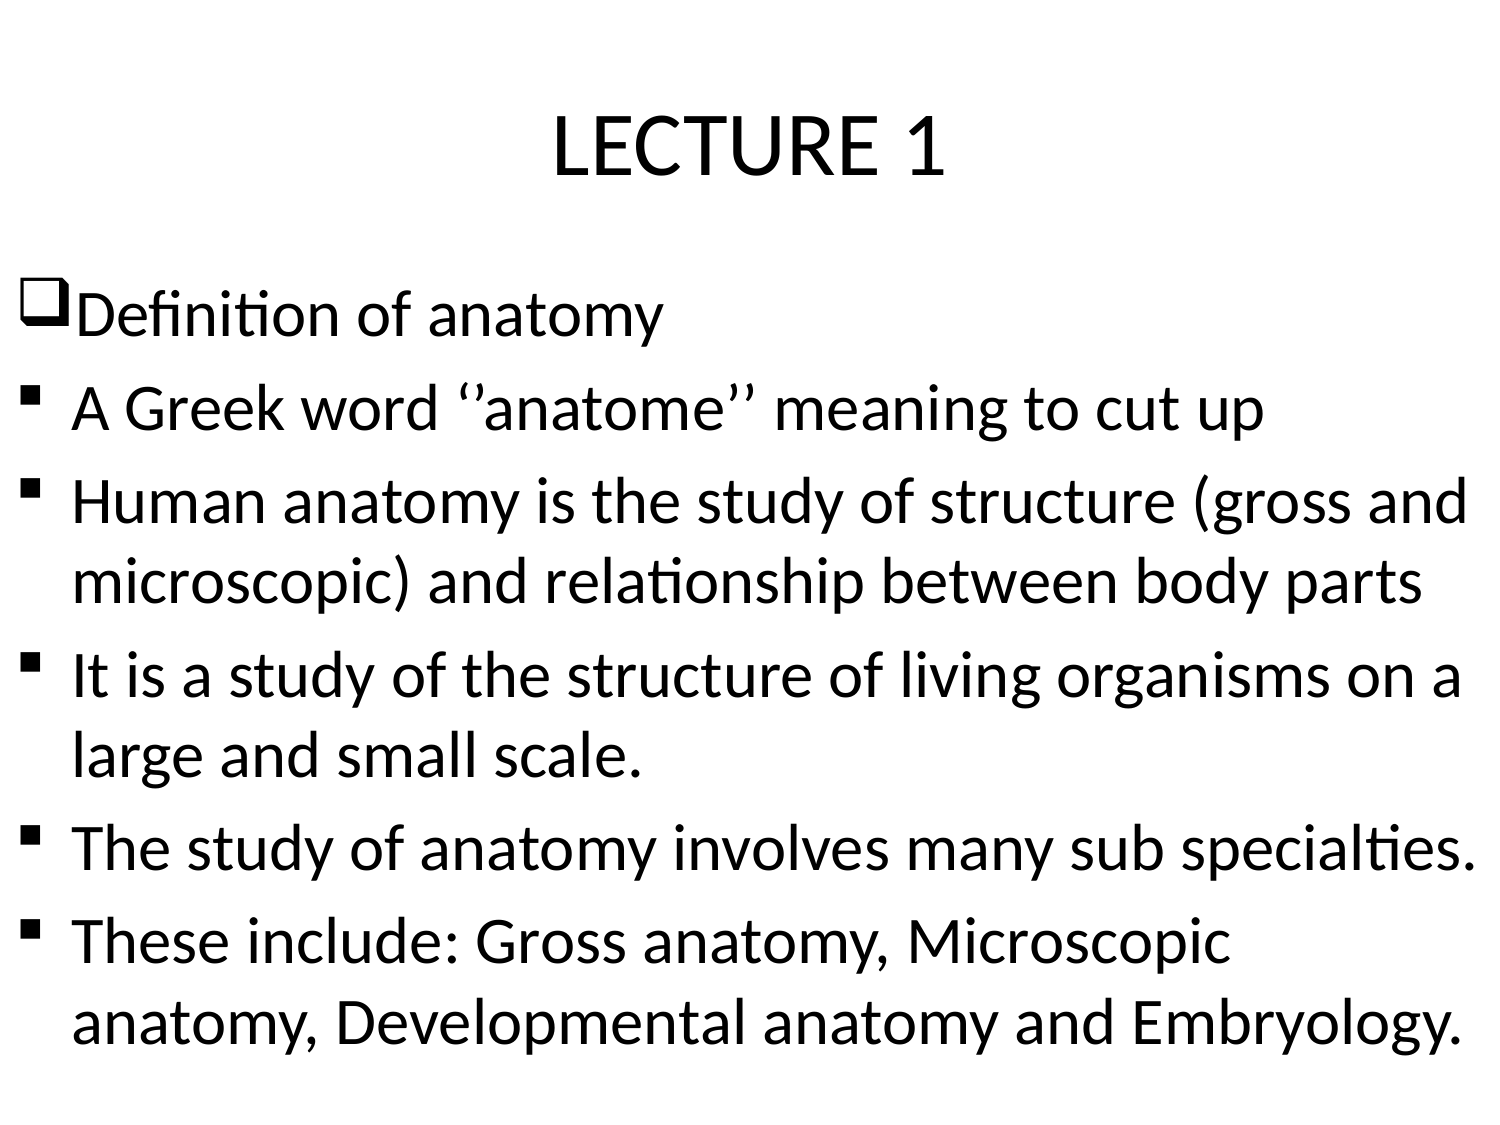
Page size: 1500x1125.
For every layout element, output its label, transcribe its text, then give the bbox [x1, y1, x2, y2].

title LECTURE 1 [75, 45, 1425, 233]
list Definition of anatomy A Greek word ‘’anatome’’ meaning to cut up Human anatomy is the study of structure (gross and microscopic) and relationship between body parts It is a study of the structure of living organisms on a large and small scale. The study of anatomy involves many sub specialties. These include: Gross anatomy, Microscopic anatomy, Developmental anatomy and Embryology. [0, 262, 1500, 1125]
